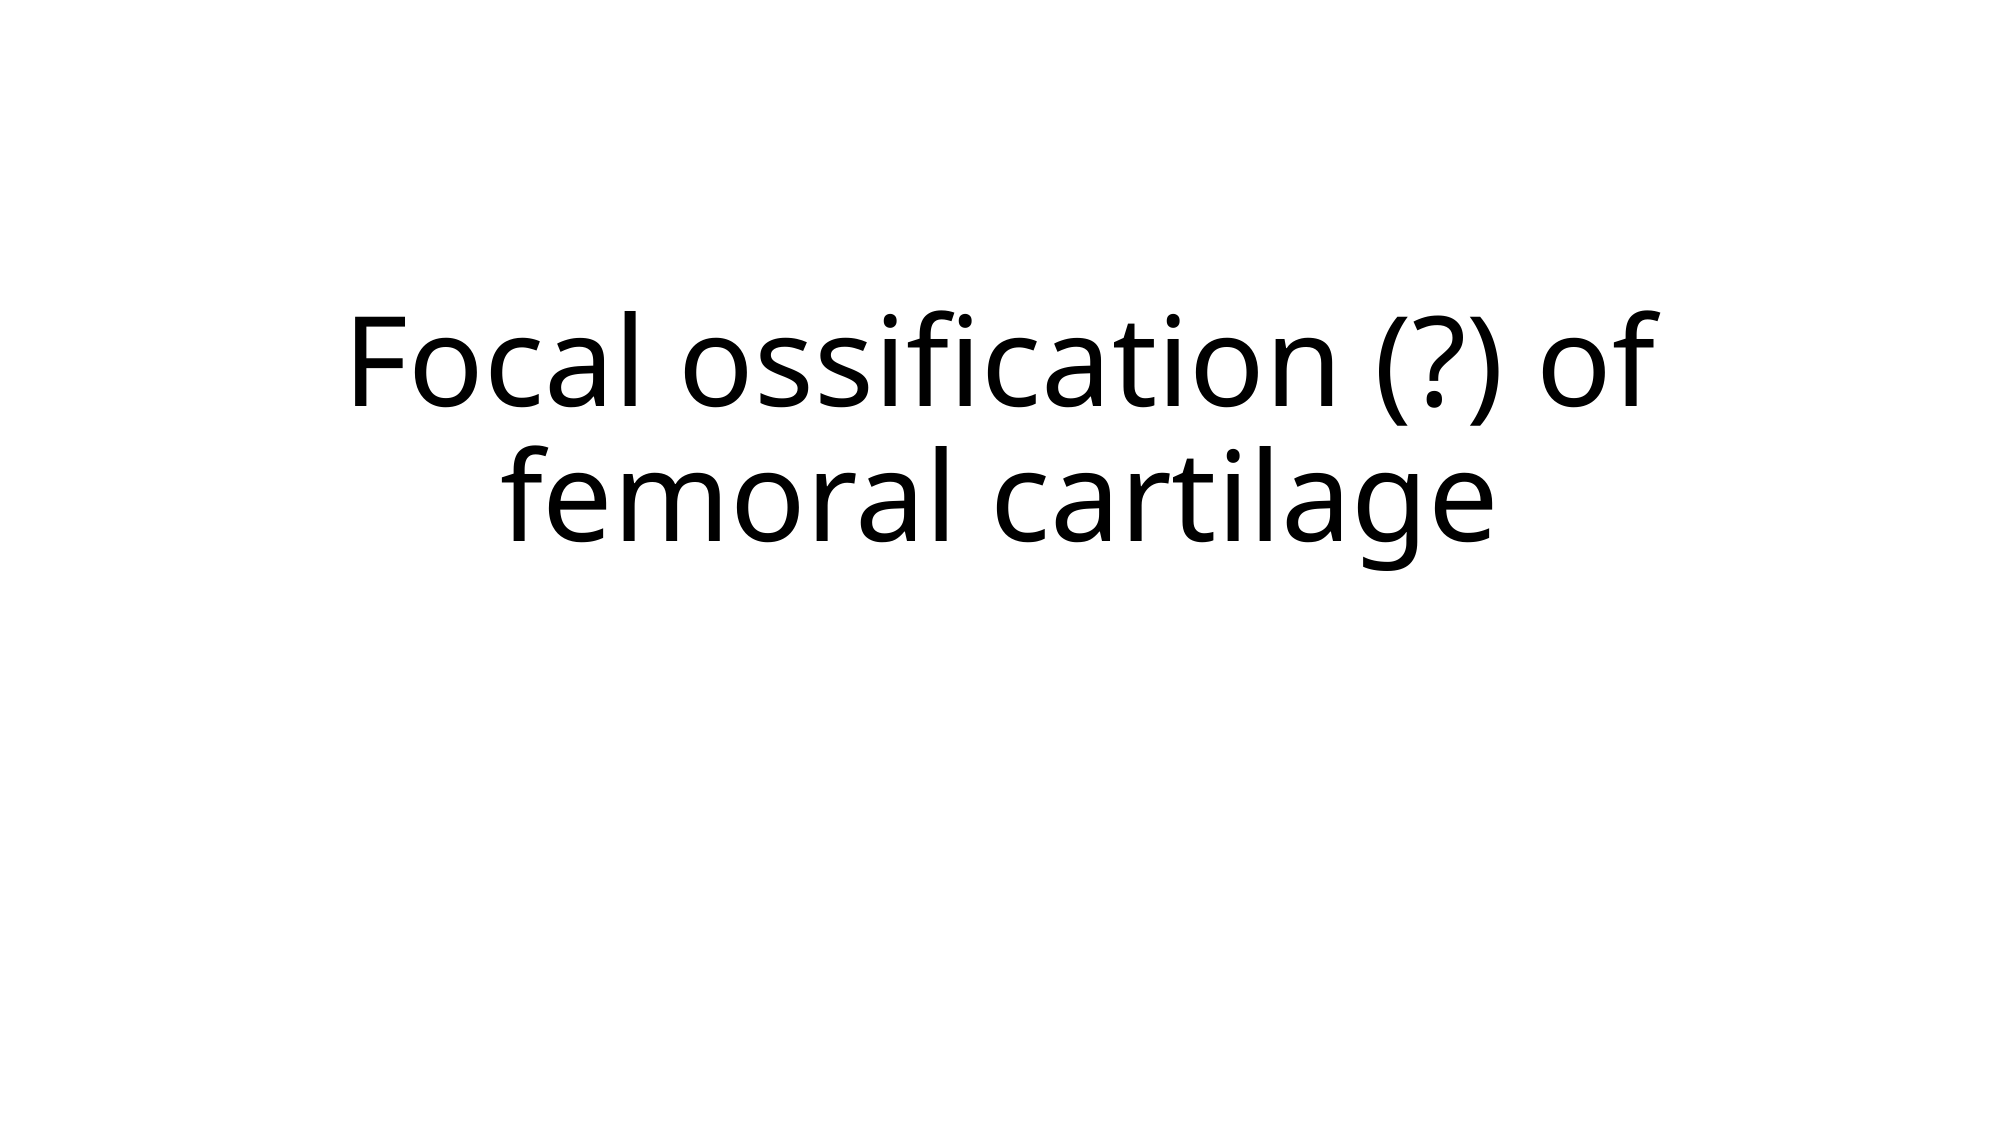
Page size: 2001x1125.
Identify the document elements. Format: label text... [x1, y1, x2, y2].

title Focal ossification (?) of femoral cartilage [249, 184, 1750, 576]
